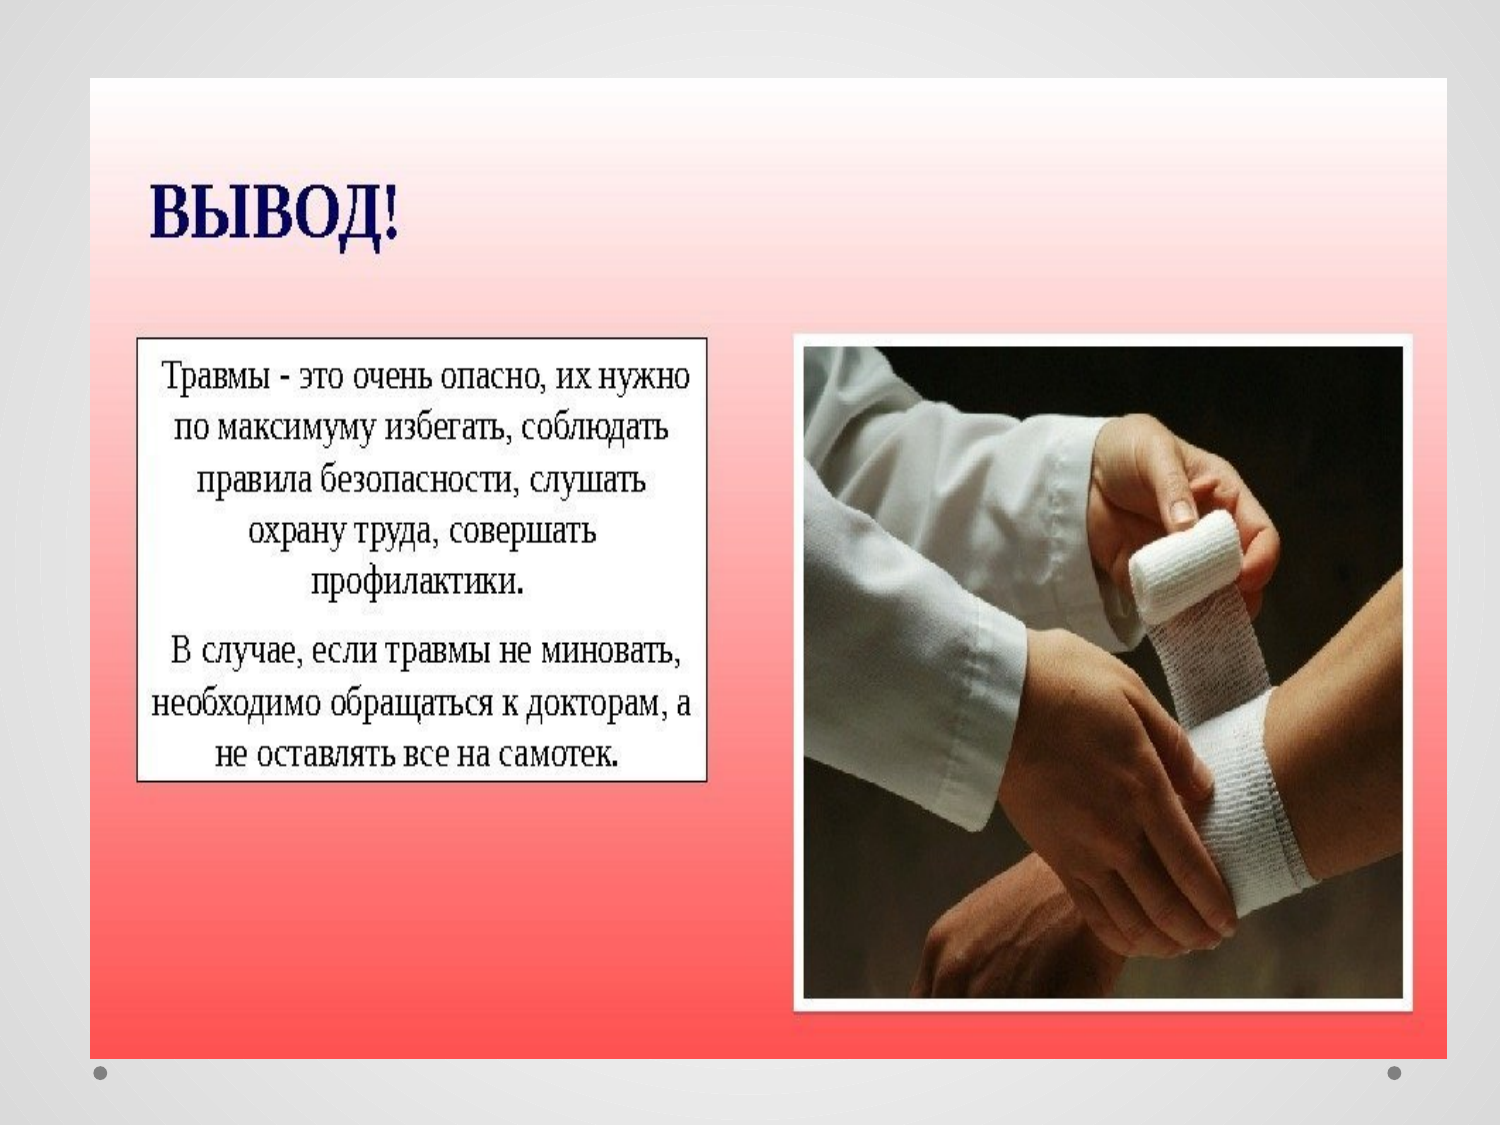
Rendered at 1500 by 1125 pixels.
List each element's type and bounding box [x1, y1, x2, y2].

list [89, 77, 1448, 1059]
